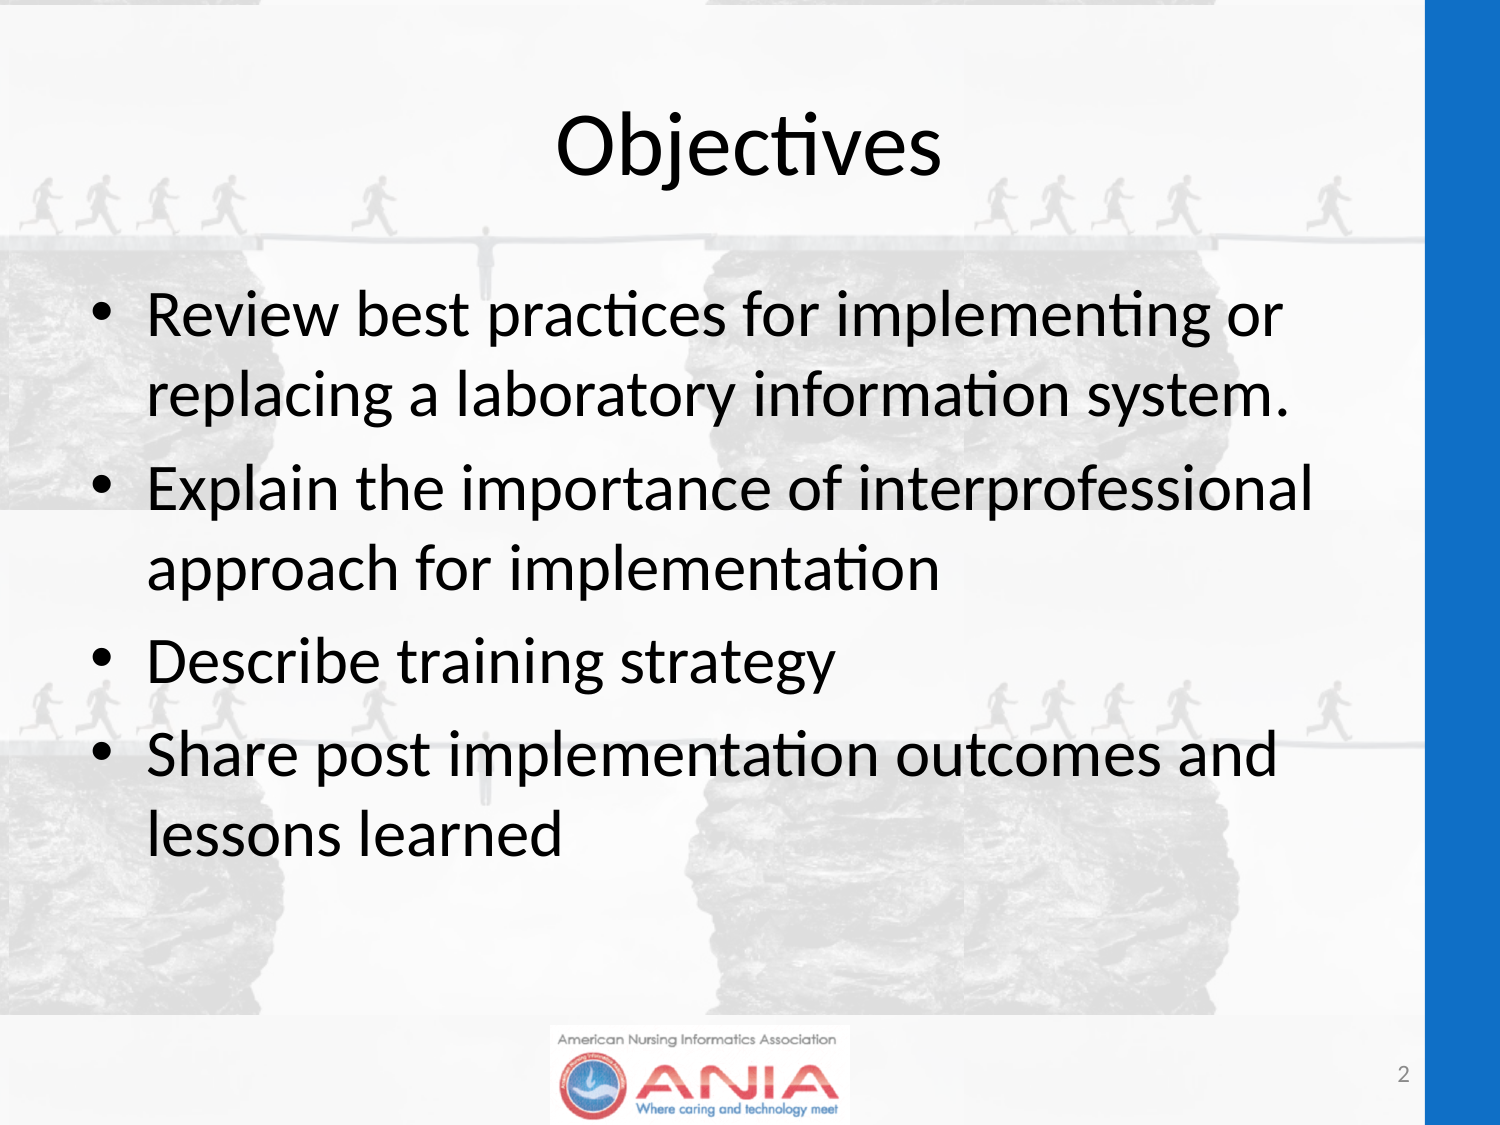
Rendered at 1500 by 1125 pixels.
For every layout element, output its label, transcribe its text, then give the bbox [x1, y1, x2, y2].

title Objectives [75, 45, 1425, 233]
list Review best practices for implementing or replacing a laboratory information system. Explain the importance of interprofessional approach for implementation Describe training strategy Share post implementation outcomes and lessons learned [75, 262, 1425, 1005]
picture [550, 1025, 850, 1125]
slide_number 2 [1074, 1042, 1425, 1103]
